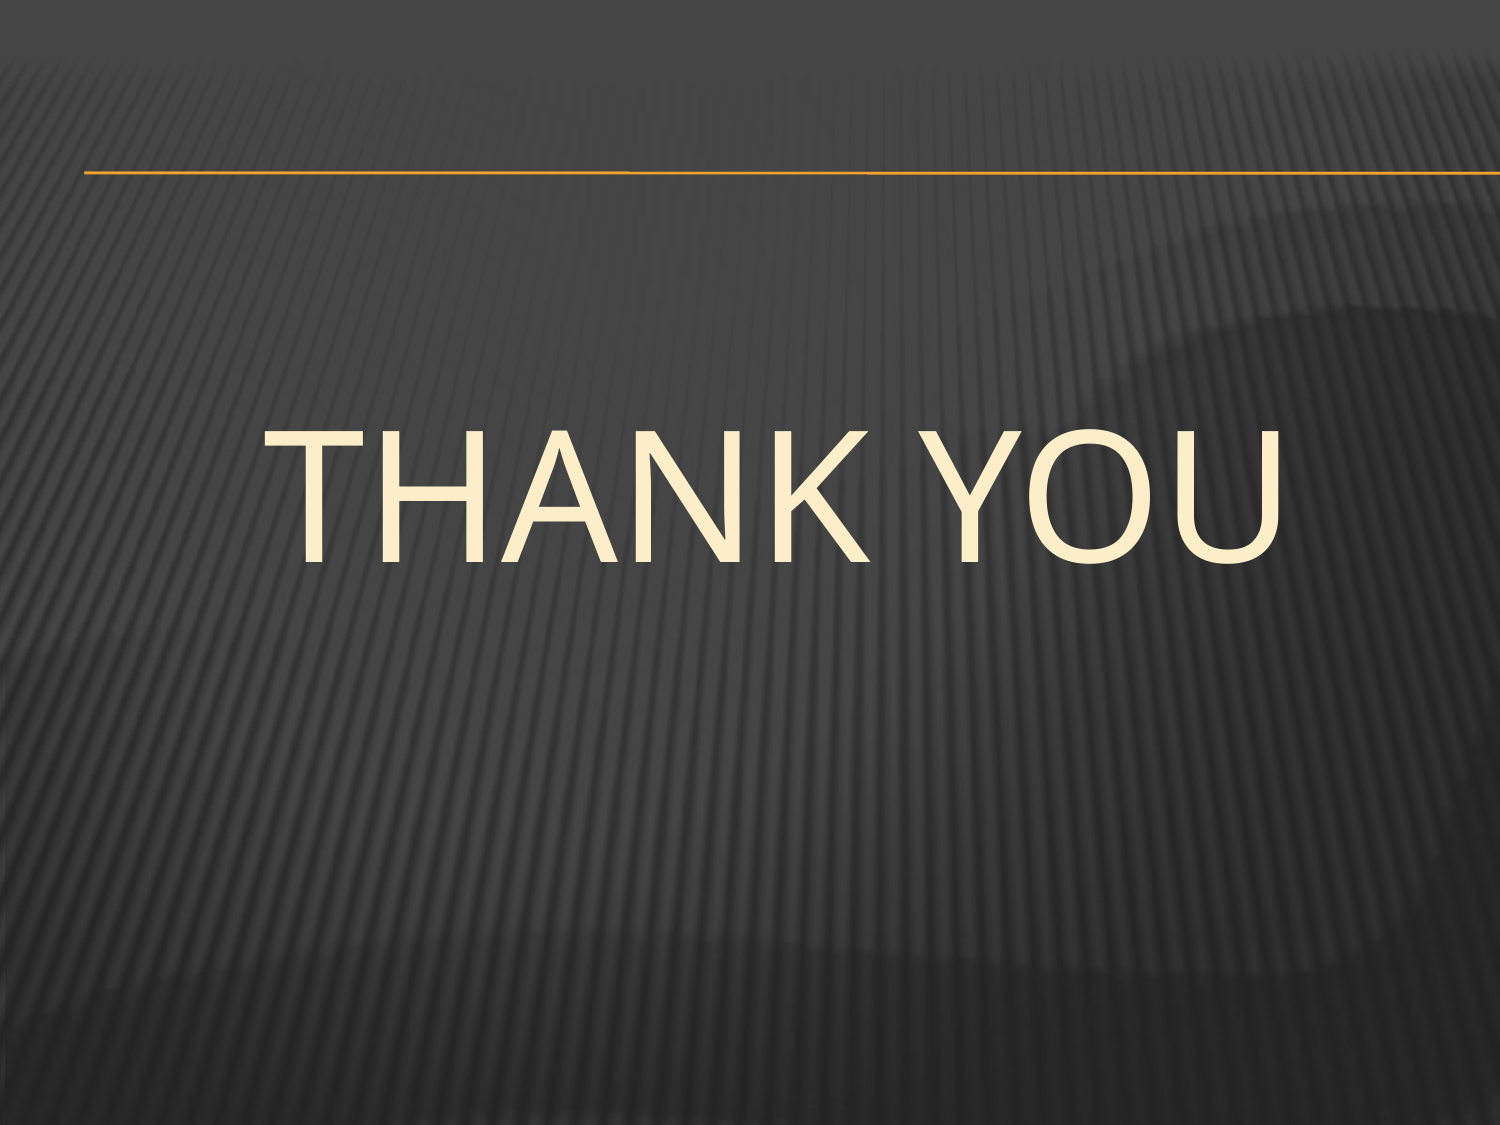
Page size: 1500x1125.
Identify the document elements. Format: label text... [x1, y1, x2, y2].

list THANK YOU [50, 254, 1475, 998]
